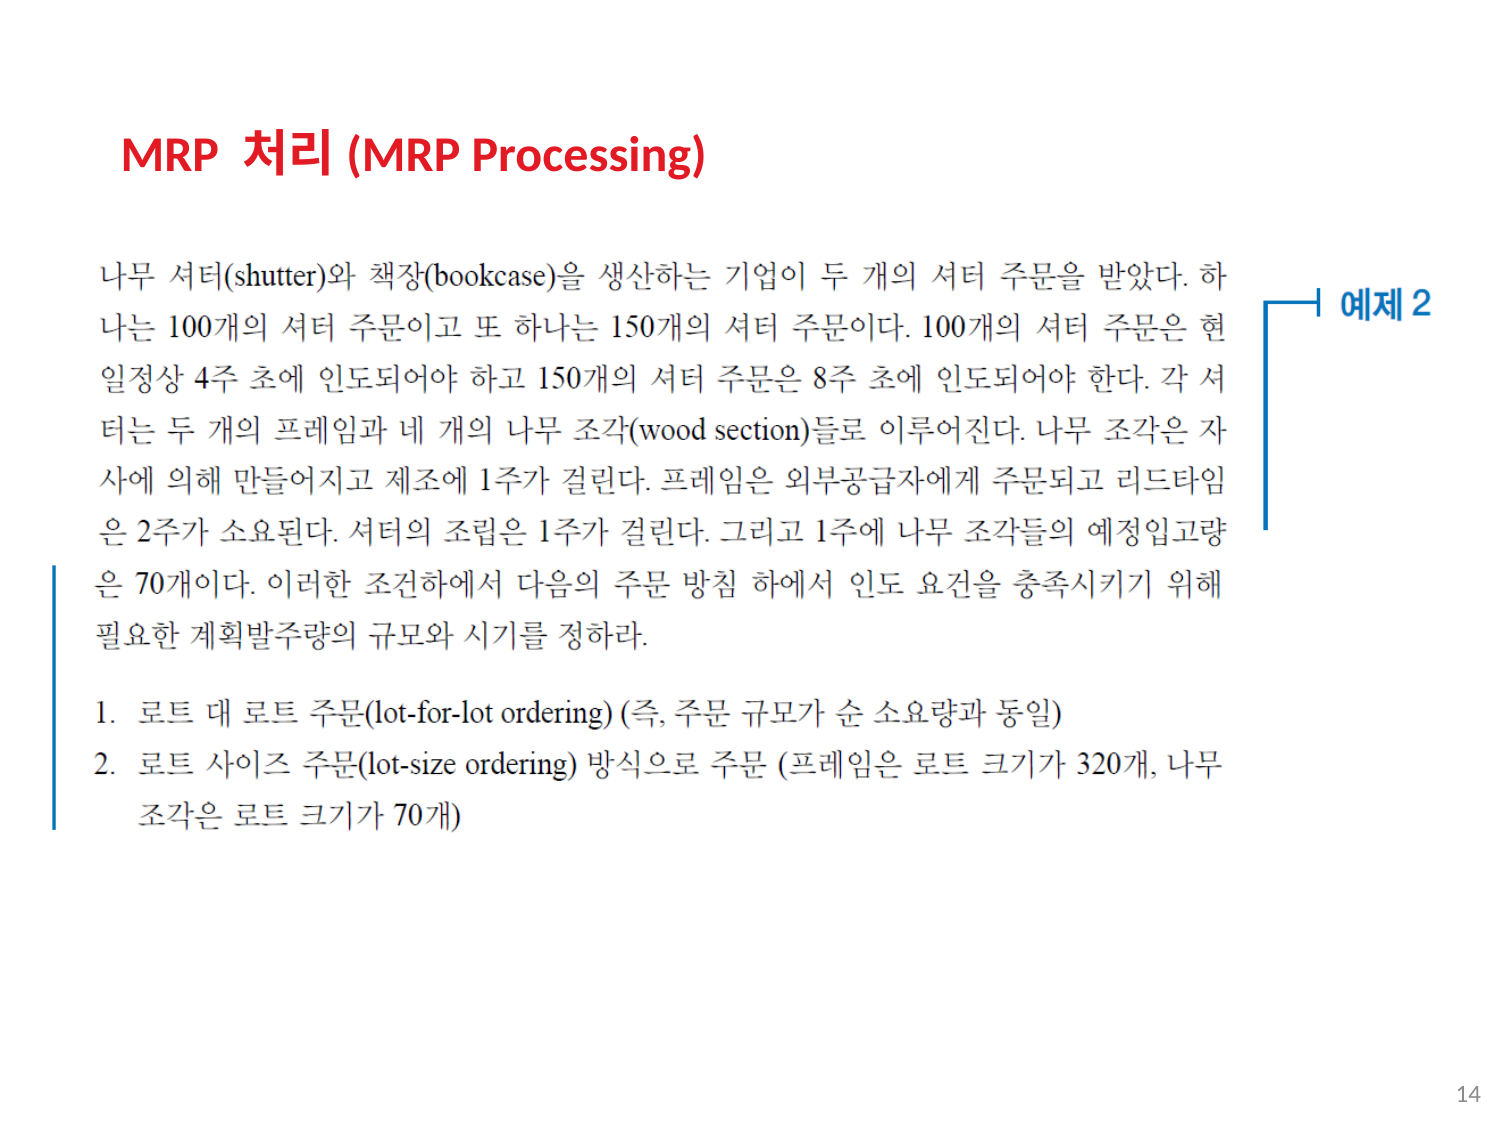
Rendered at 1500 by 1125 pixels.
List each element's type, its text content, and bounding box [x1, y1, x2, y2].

picture [49, 562, 1224, 838]
picture [92, 255, 1435, 553]
list MRP 처리(MRP Processing) [120, 35, 1316, 199]
slide_number 14 [1103, 1062, 1497, 1123]
